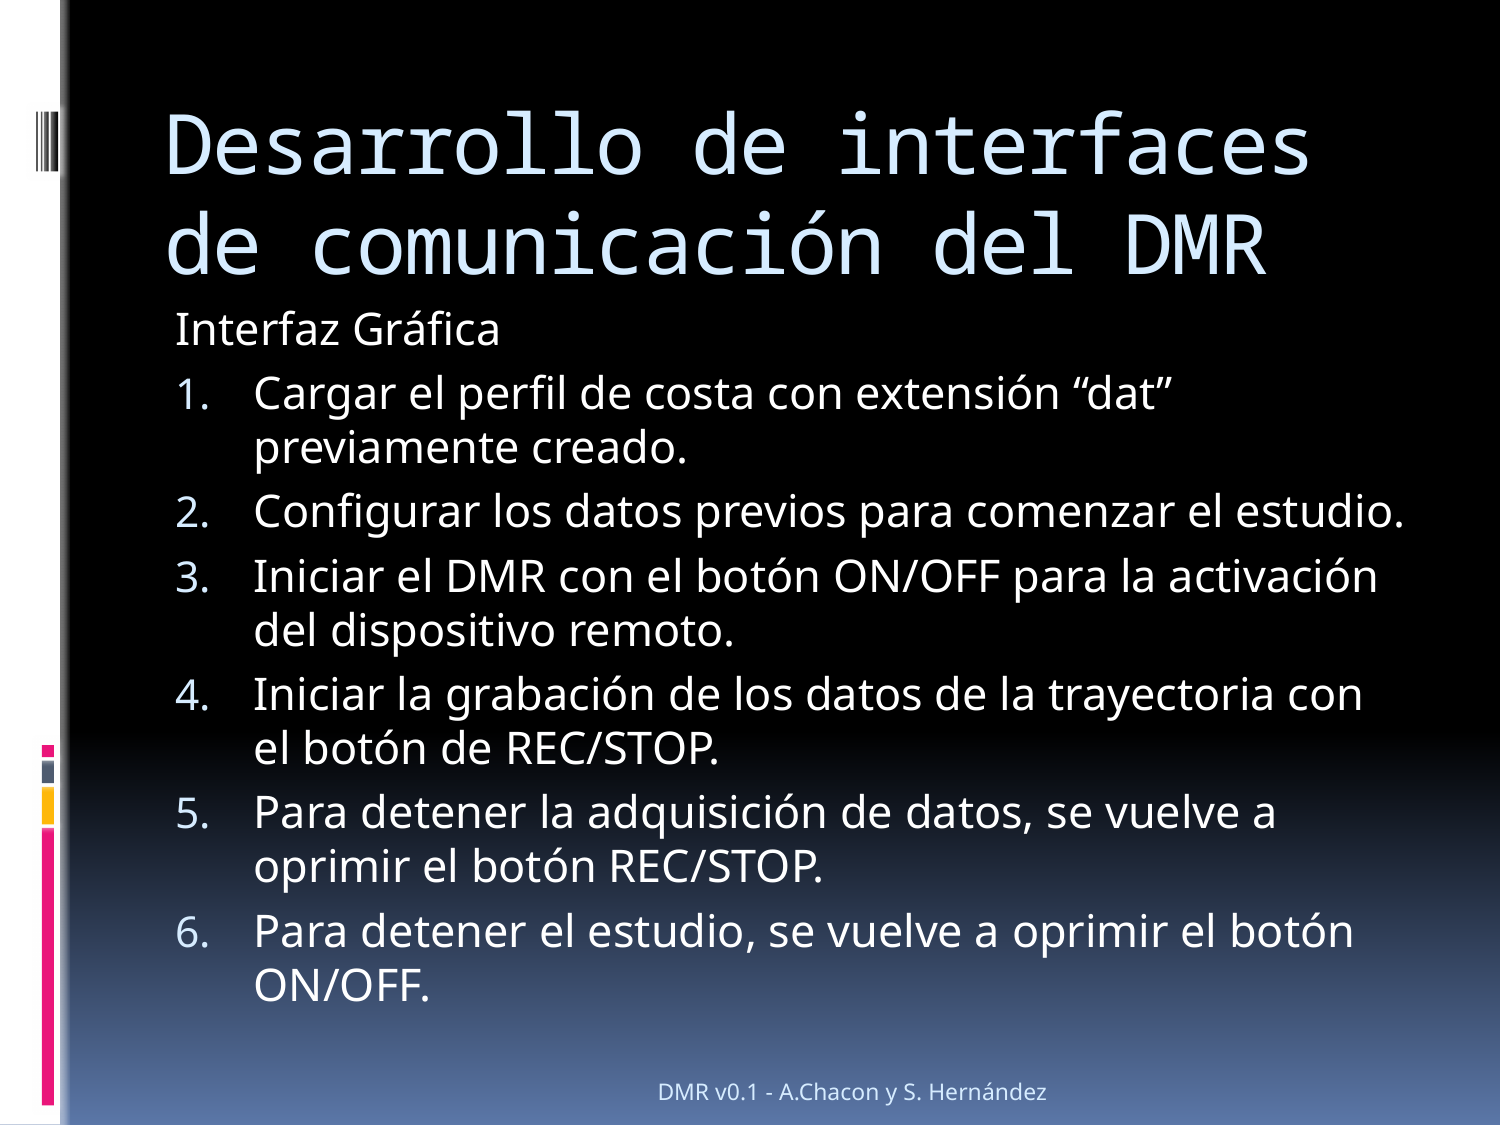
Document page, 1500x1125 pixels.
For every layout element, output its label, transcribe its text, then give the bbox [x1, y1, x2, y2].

list Interfaz Gráfica Cargar el perfil de costa con extensión “dat” previamente creado. Configurar los datos previos para comenzar el estudio. Iniciar el DMR con el botón ON/OFF para la activación del dispositivo remoto. Iniciar la grabación de los datos de la trayectoria con el botón de REC/STOP. Para detener la adquisición de datos, se vuelve a oprimir el botón REC/STOP. Para detener el estudio, se vuelve a oprimir el botón ON/OFF. [149, 292, 1426, 1043]
footer DMR v0.1 - A.Chacon y S. Hernández [150, 1052, 1063, 1113]
title Desarrollo de interfaces de comunicación del DMR [150, 84, 1425, 235]
